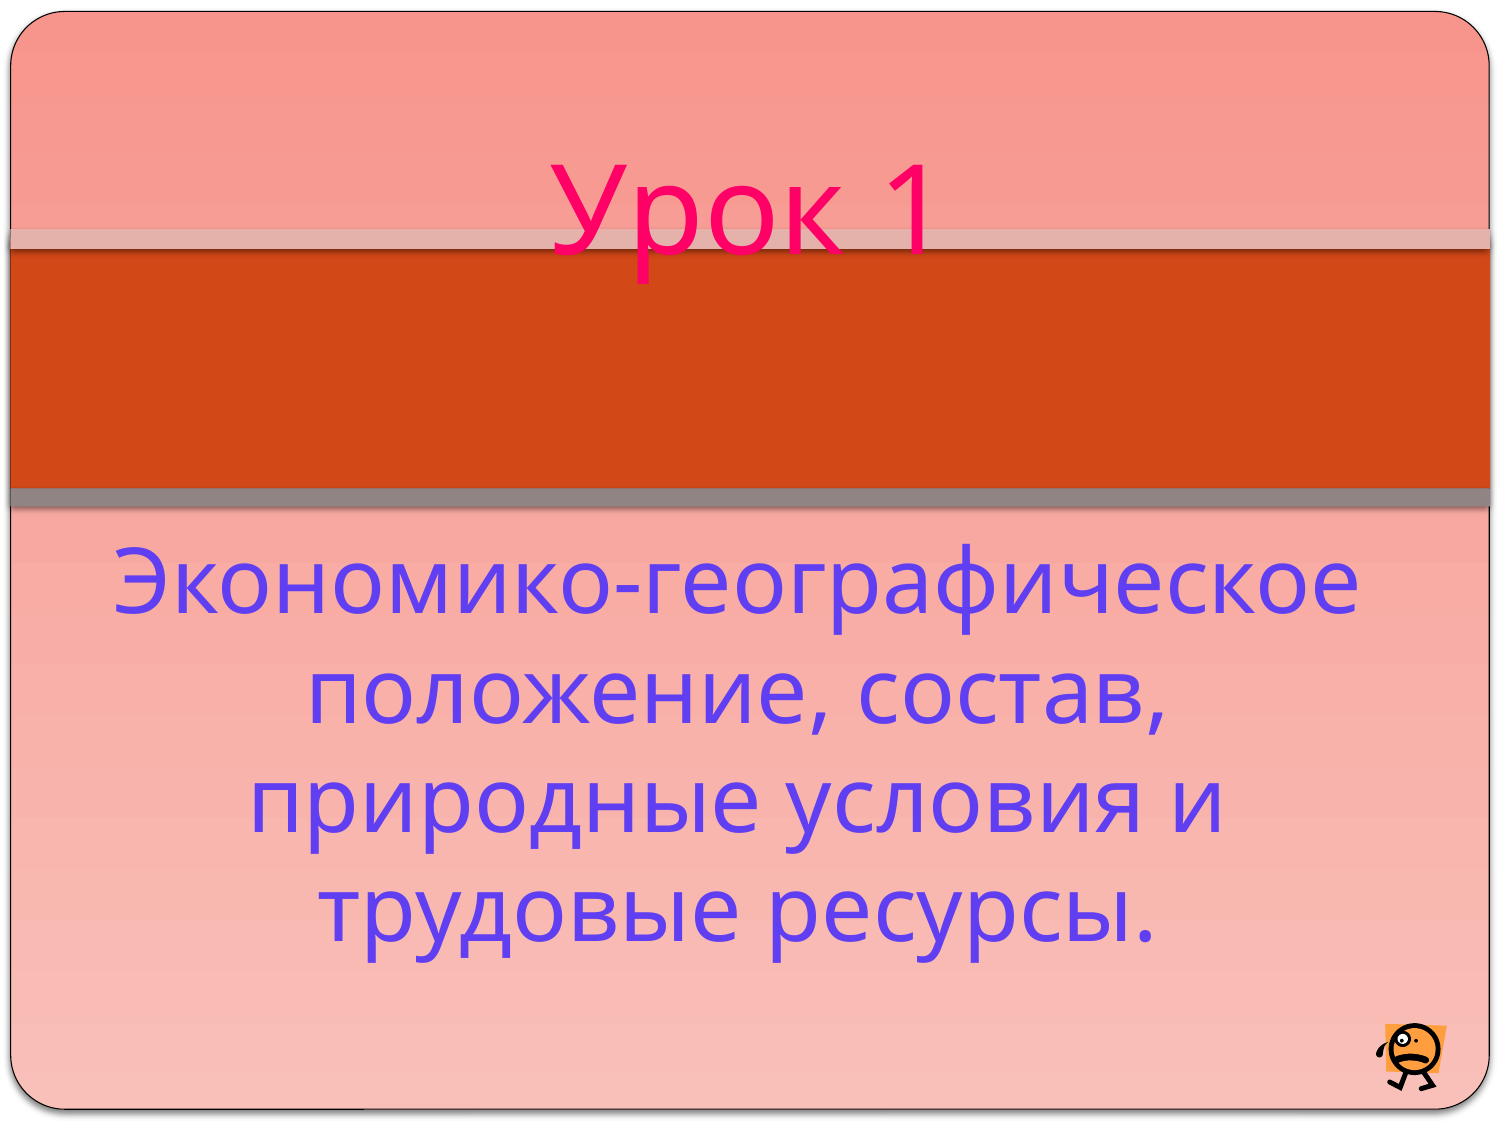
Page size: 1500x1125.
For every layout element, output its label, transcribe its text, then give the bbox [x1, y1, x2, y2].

picture [1375, 1022, 1448, 1092]
subtitle Экономико-географическое положение, состав, природные условия и трудовые ресурсы. [82, 515, 1394, 1032]
title Урок 1 [112, 101, 1388, 315]
